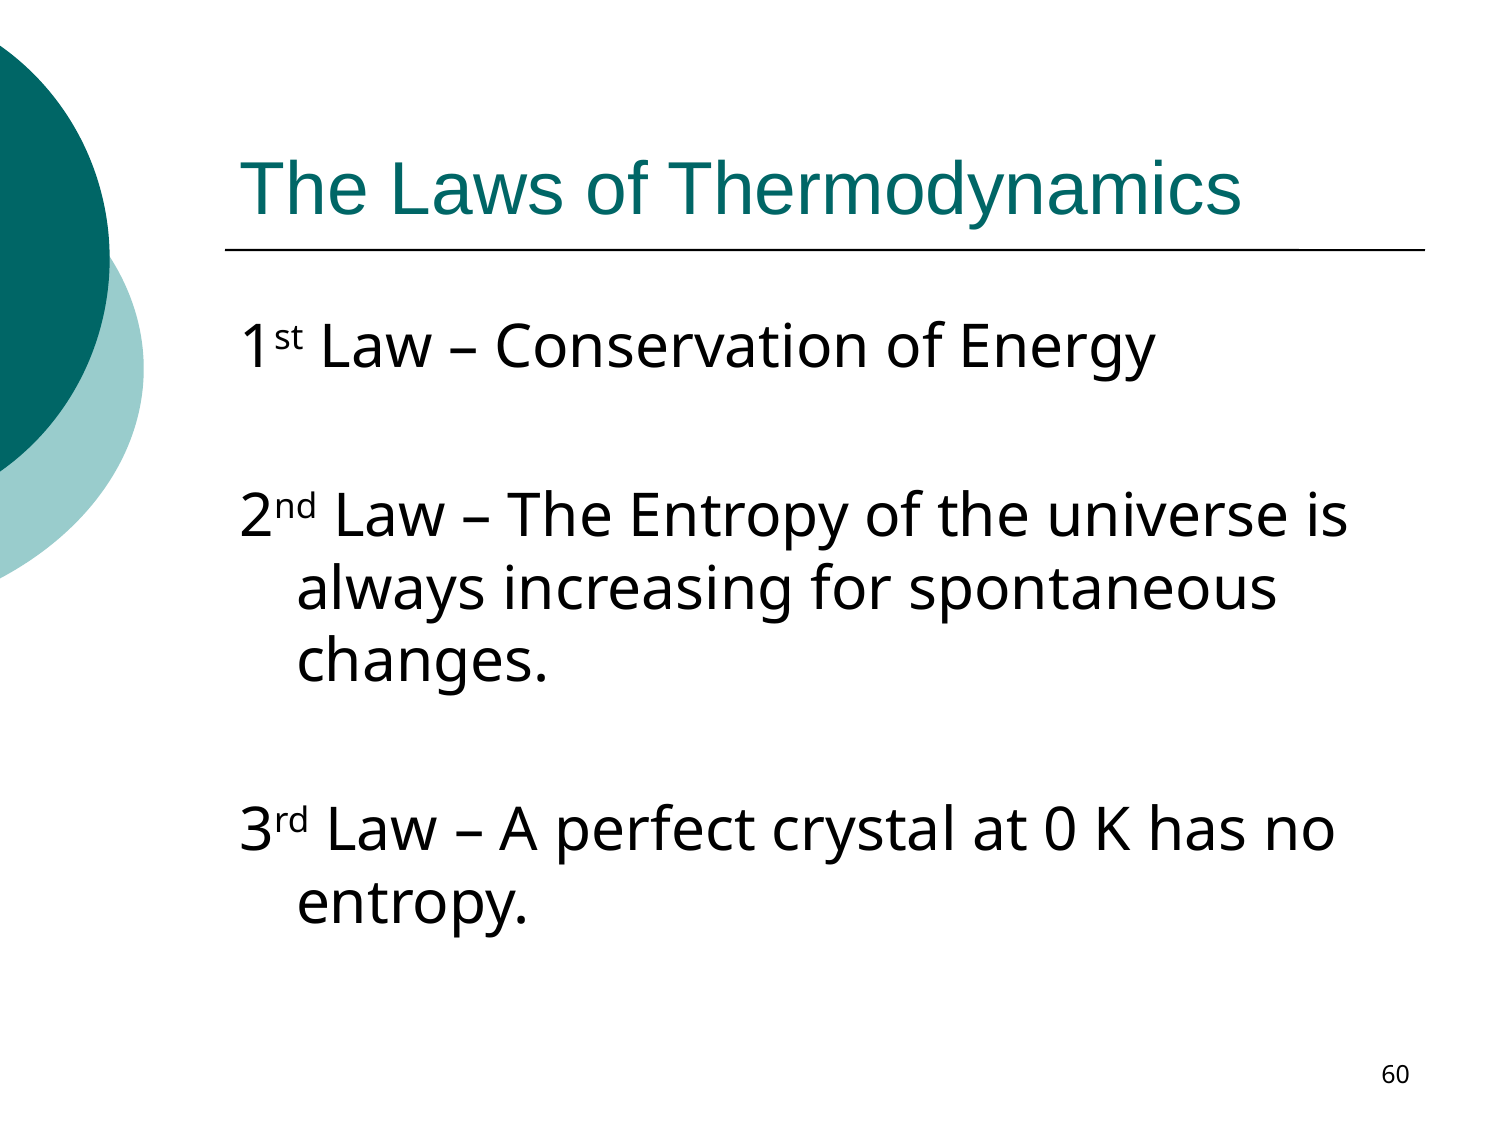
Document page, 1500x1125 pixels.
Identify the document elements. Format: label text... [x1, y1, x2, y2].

list 1st Law – Conservation of Energy 2nd Law – The Entropy of the universe is always increasing for spontaneous changes. 3rd Law – A perfect crystal at 0 K has no entropy. [224, 299, 1425, 975]
title The Laws of Thermodynamics [224, 49, 1425, 237]
slide_number 60 [1074, 1025, 1425, 1100]
